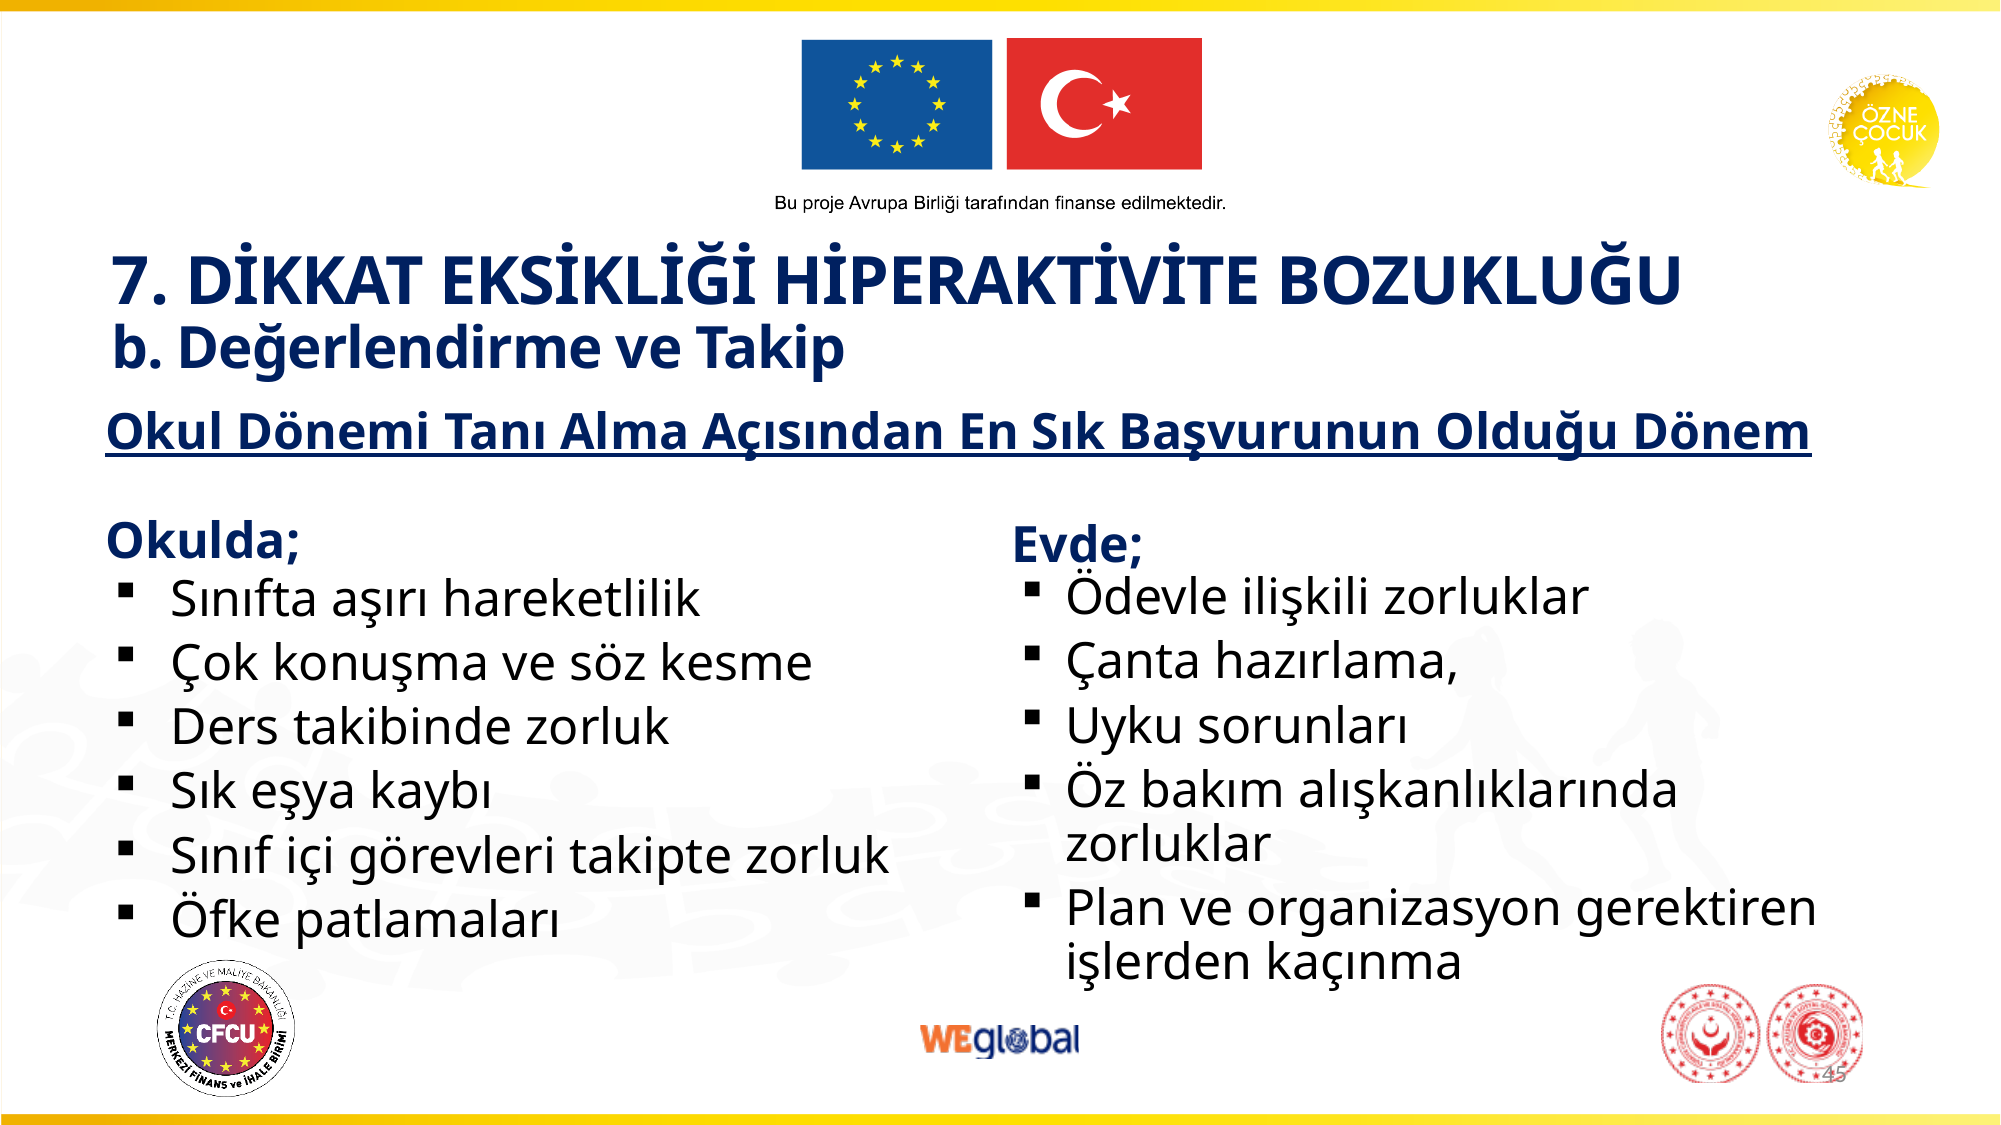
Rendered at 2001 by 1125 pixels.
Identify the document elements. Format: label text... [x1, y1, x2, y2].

list Evde; [996, 498, 1879, 581]
title 7. DİKKAT EKSİKLİĞİ HİPERAKTİVİTE BOZUKLUĞU b. Değerlendirme ve Takip [96, 205, 1822, 392]
list Okulda; [90, 494, 962, 577]
list Ödevle ilişkili zorluklar Çanta hazırlama, Uyku sorunları Öz bakım alışkanlıklarında zorluklar Plan ve organizasyon gerektiren işlerden kaçınma [1005, 563, 1901, 1013]
slide_number 45 [1412, 1042, 1863, 1103]
text_box Okul Dönemi Tanı Alma Açısından En Sık Başvurunun Olduğu Dönem [90, 392, 1962, 467]
list Sınıfta aşırı hareketlilik Çok konuşma ve söz kesme Ders takibinde zorluk Sık eşya kaybı Sınıf içi görevleri takipte zorluk Öfke patlamaları [99, 565, 1008, 1022]
picture [0, 0, 2001, 1125]
